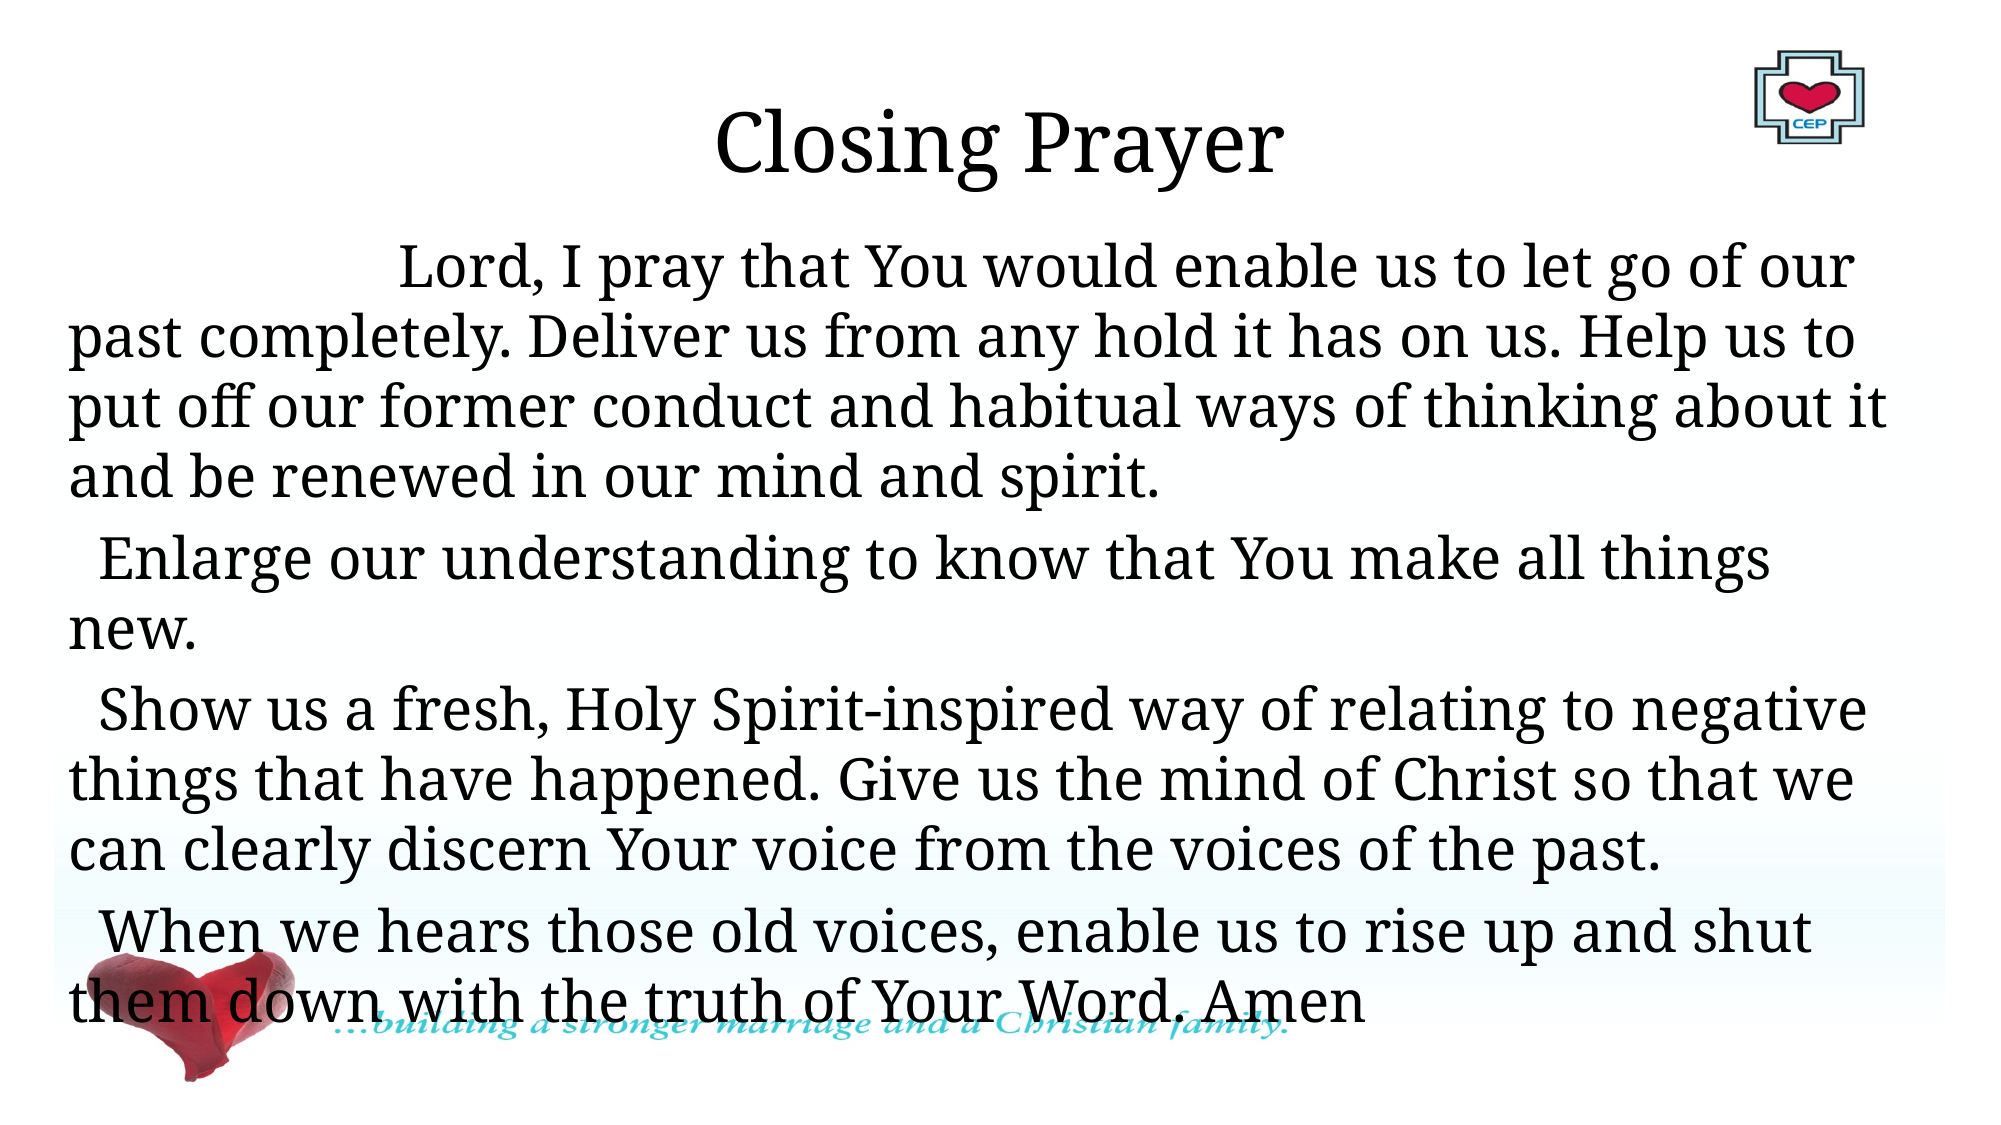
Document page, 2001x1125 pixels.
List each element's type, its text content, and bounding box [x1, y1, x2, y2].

list Lord, I pray that You would enable us to let go of our past completely. Deliver us from any hold it has on us. Help us to put off our former conduct and habitual ways of thinking about it and be renewed in our mind and spirit. Enlarge our understanding to know that You make all things new. Show us a fresh, Holy Spirit-inspired way of relating to negative things that have happened. Give us the mind of Christ so that we can clearly discern Your voice from the voices of the past. When we hears those old voices, enable us to rise up and shut them down with the truth of Your Word. Amen [53, 221, 1924, 1067]
title Closing Prayer [99, 44, 1901, 221]
picture [54, 30, 1945, 1094]
